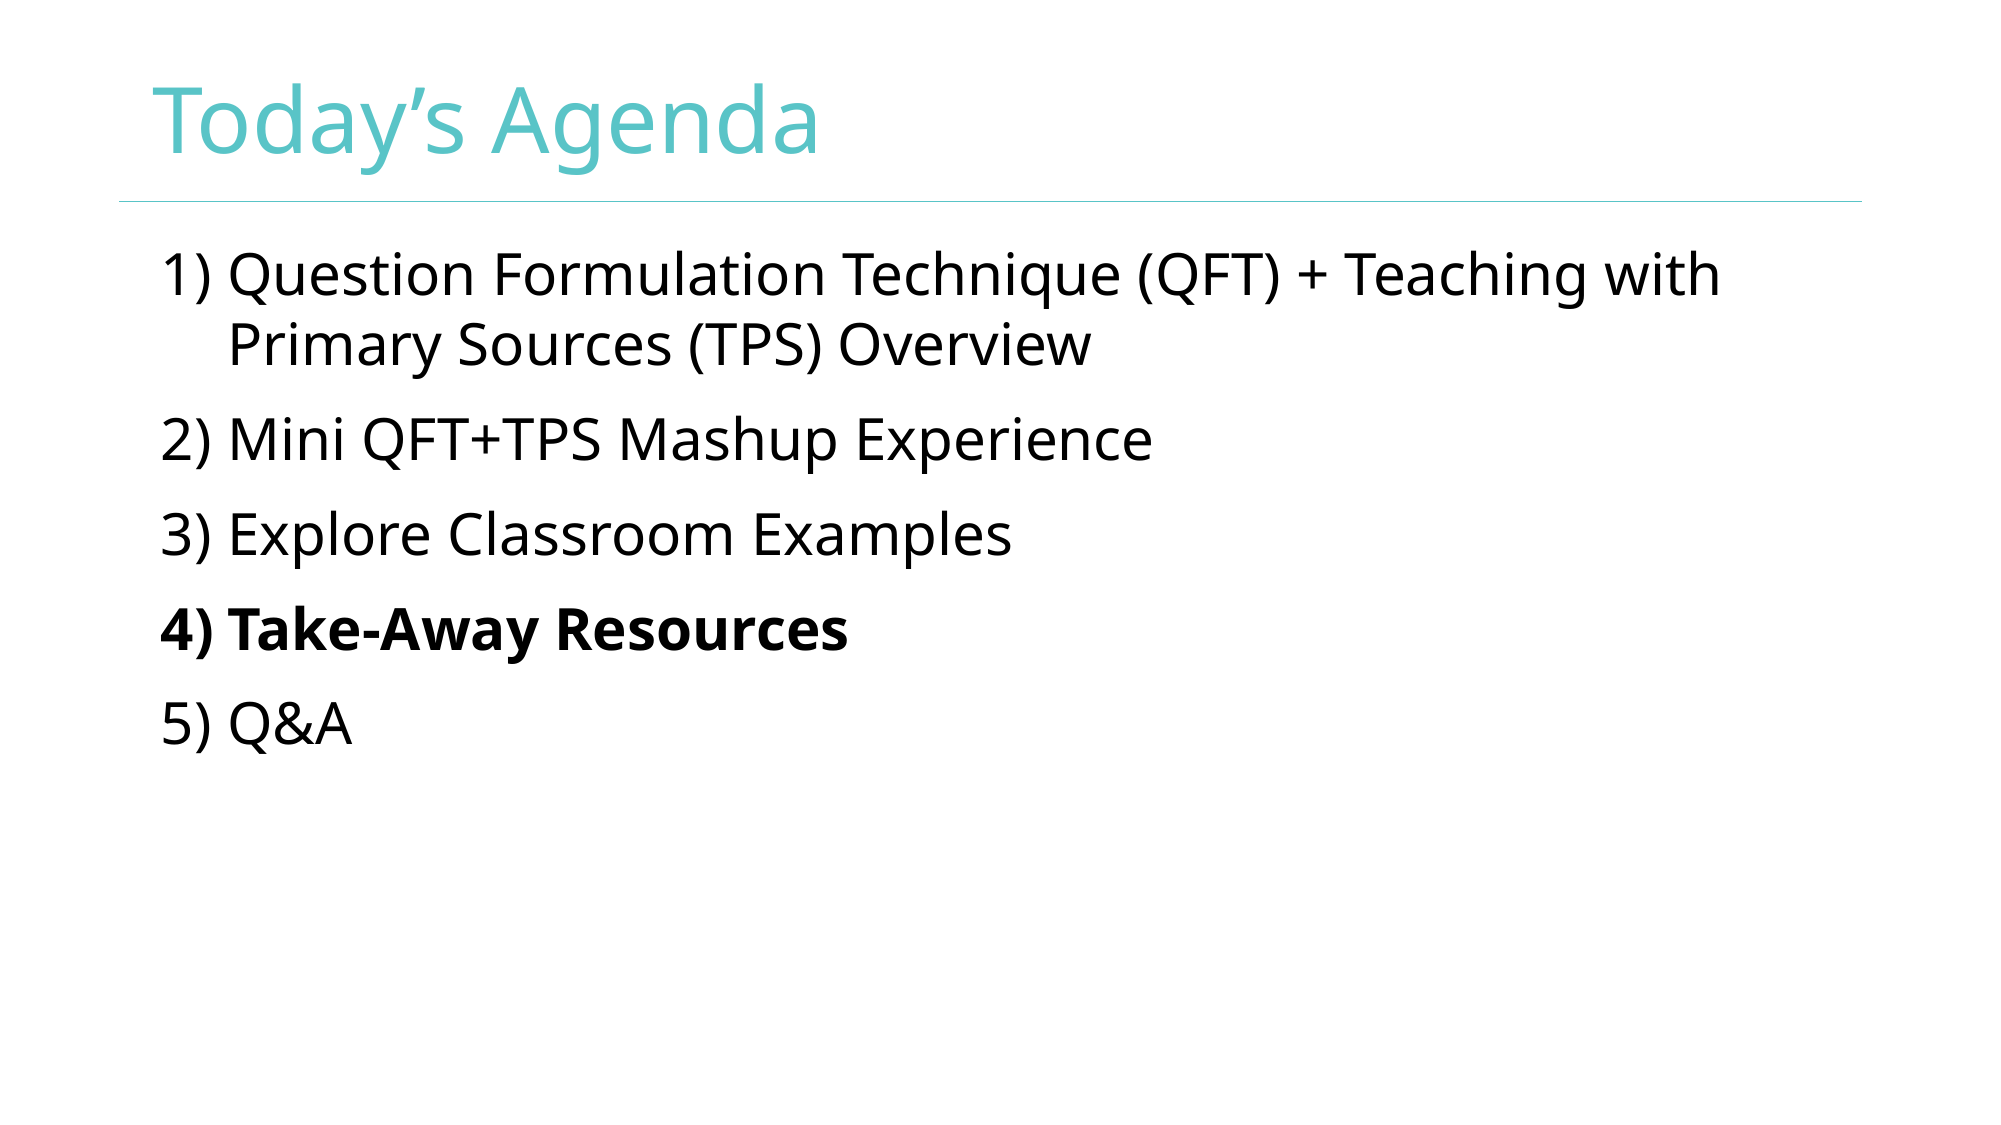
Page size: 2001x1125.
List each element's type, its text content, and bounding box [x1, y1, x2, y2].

title Today’s Agenda [137, 15, 1863, 229]
list Question Formulation Technique (QFT) + Teaching with Primary Sources (TPS) Overview Mini QFT+TPS Mashup Experience Explore Classroom Examples Take-Away Resources Q&A [137, 229, 1902, 1079]
